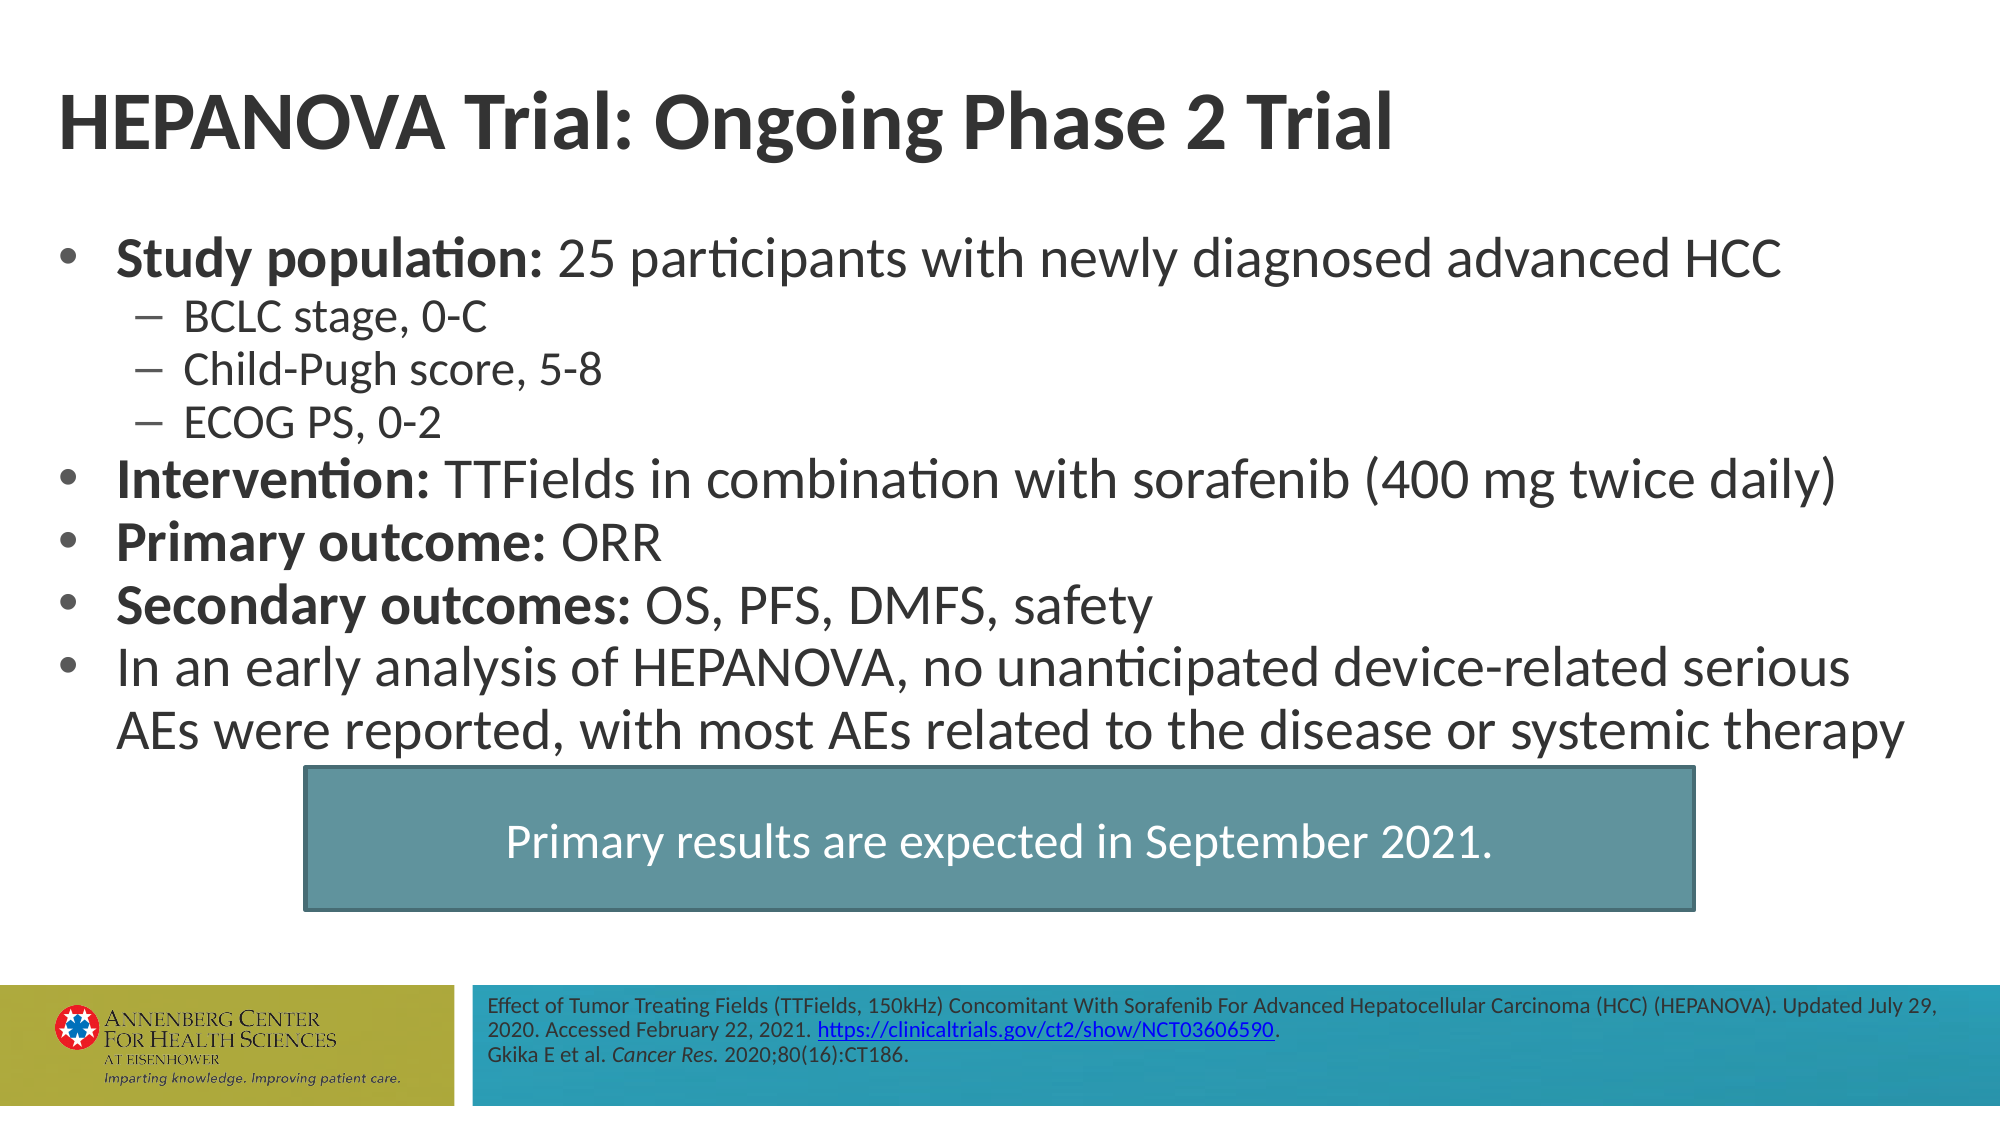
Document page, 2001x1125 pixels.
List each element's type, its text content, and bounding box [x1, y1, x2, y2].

title HEPANOVA Trial: Ongoing Phase 2 Trial [43, 28, 1960, 217]
picture [55, 1005, 400, 1086]
list Effect of Tumor Treating Fields (TTFields, 150kHz) Concomitant With Sorafenib For Advanced Hepatocellular Carcinoma (HCC) (HEPANOVA). Updated July 29, 2020. Accessed February 22, 2021. https://clinicaltrials.gov/ct2/show/NCT03606590. Gkika E et al. Cancer Res. 2020;80(16):CT186. [472, 985, 1960, 1106]
text_box Primary results are expected in September 2021. [303, 765, 1696, 912]
list Study population: 25 participants with newly diagnosed advanced HCC BCLC stage, 0-C Child-Pugh score, 5-8 ECOG PS, 0-2 Intervention: TTFields in combination with sorafenib (400 mg twice daily) Primary outcome: ORR Secondary outcomes: OS, PFS, DMFS, safety In an early analysis of HEPANOVA, no unanticipated device-related serious AEs were reported, with most AEs related to the disease or systemic therapy [43, 220, 1960, 779]
